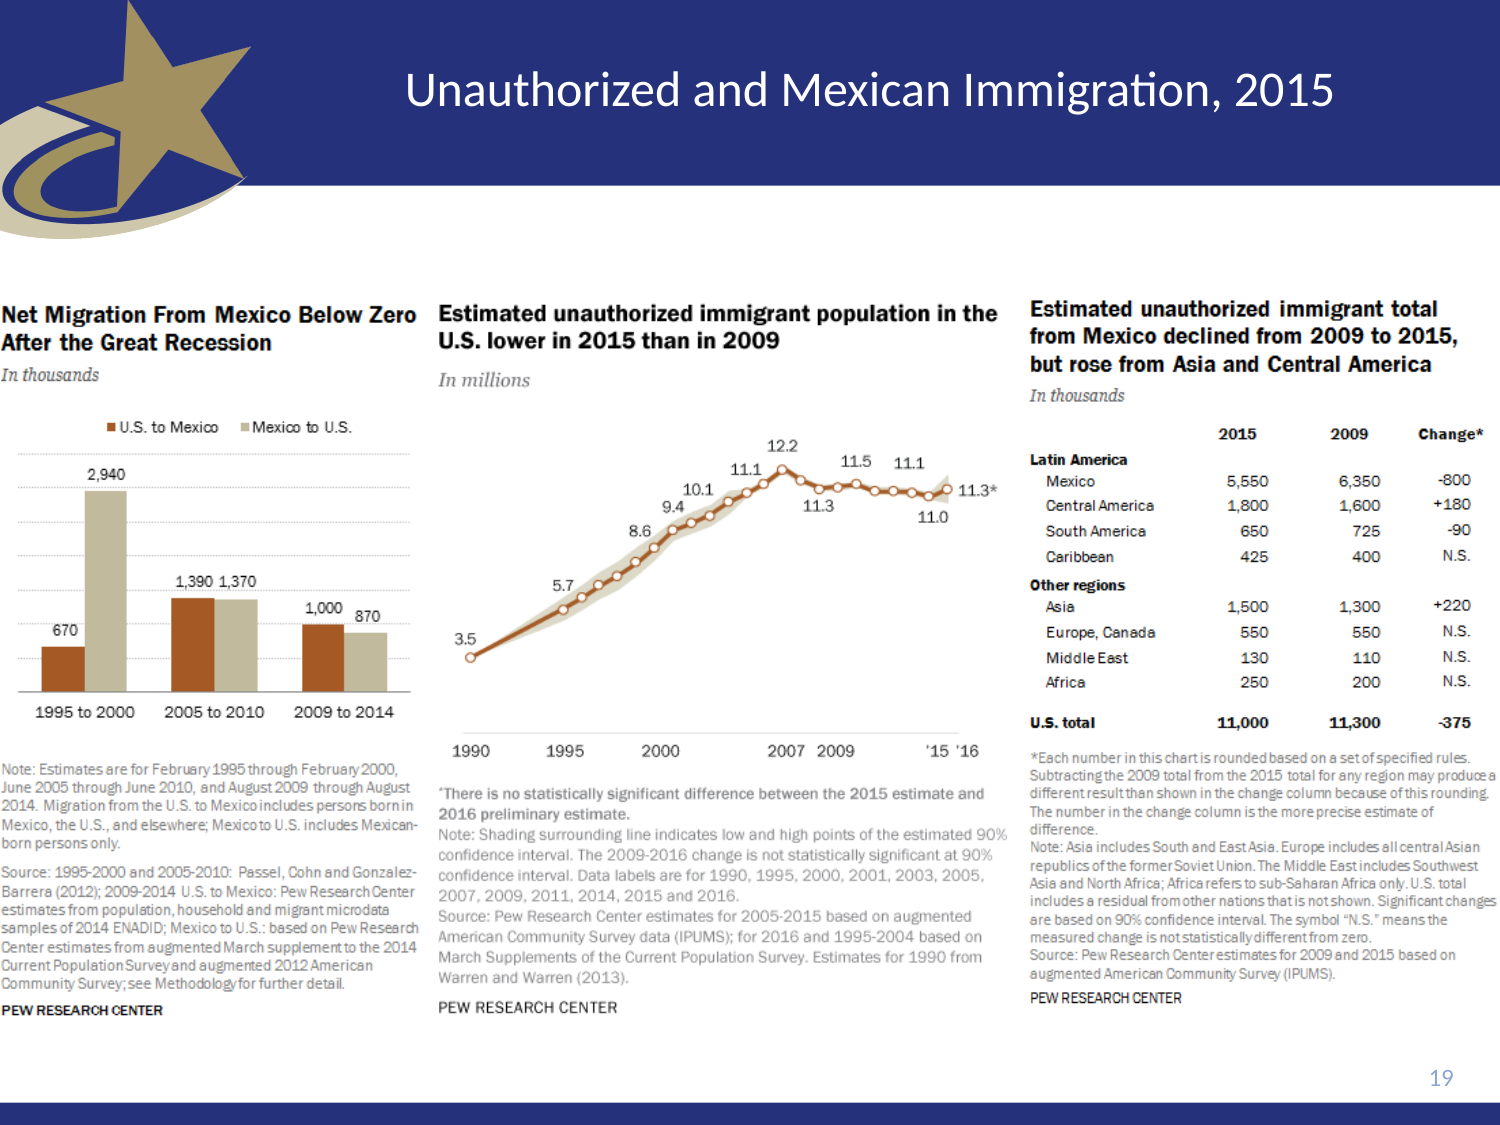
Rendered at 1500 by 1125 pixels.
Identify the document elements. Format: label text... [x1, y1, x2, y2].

picture [0, 291, 432, 1030]
picture [1025, 289, 1498, 1018]
picture [0, 0, 251, 239]
slide_number 19 [1335, 1050, 1469, 1103]
picture [438, 289, 1010, 1030]
title Unauthorized and Mexican Immigration, 2015 [255, 15, 1485, 165]
